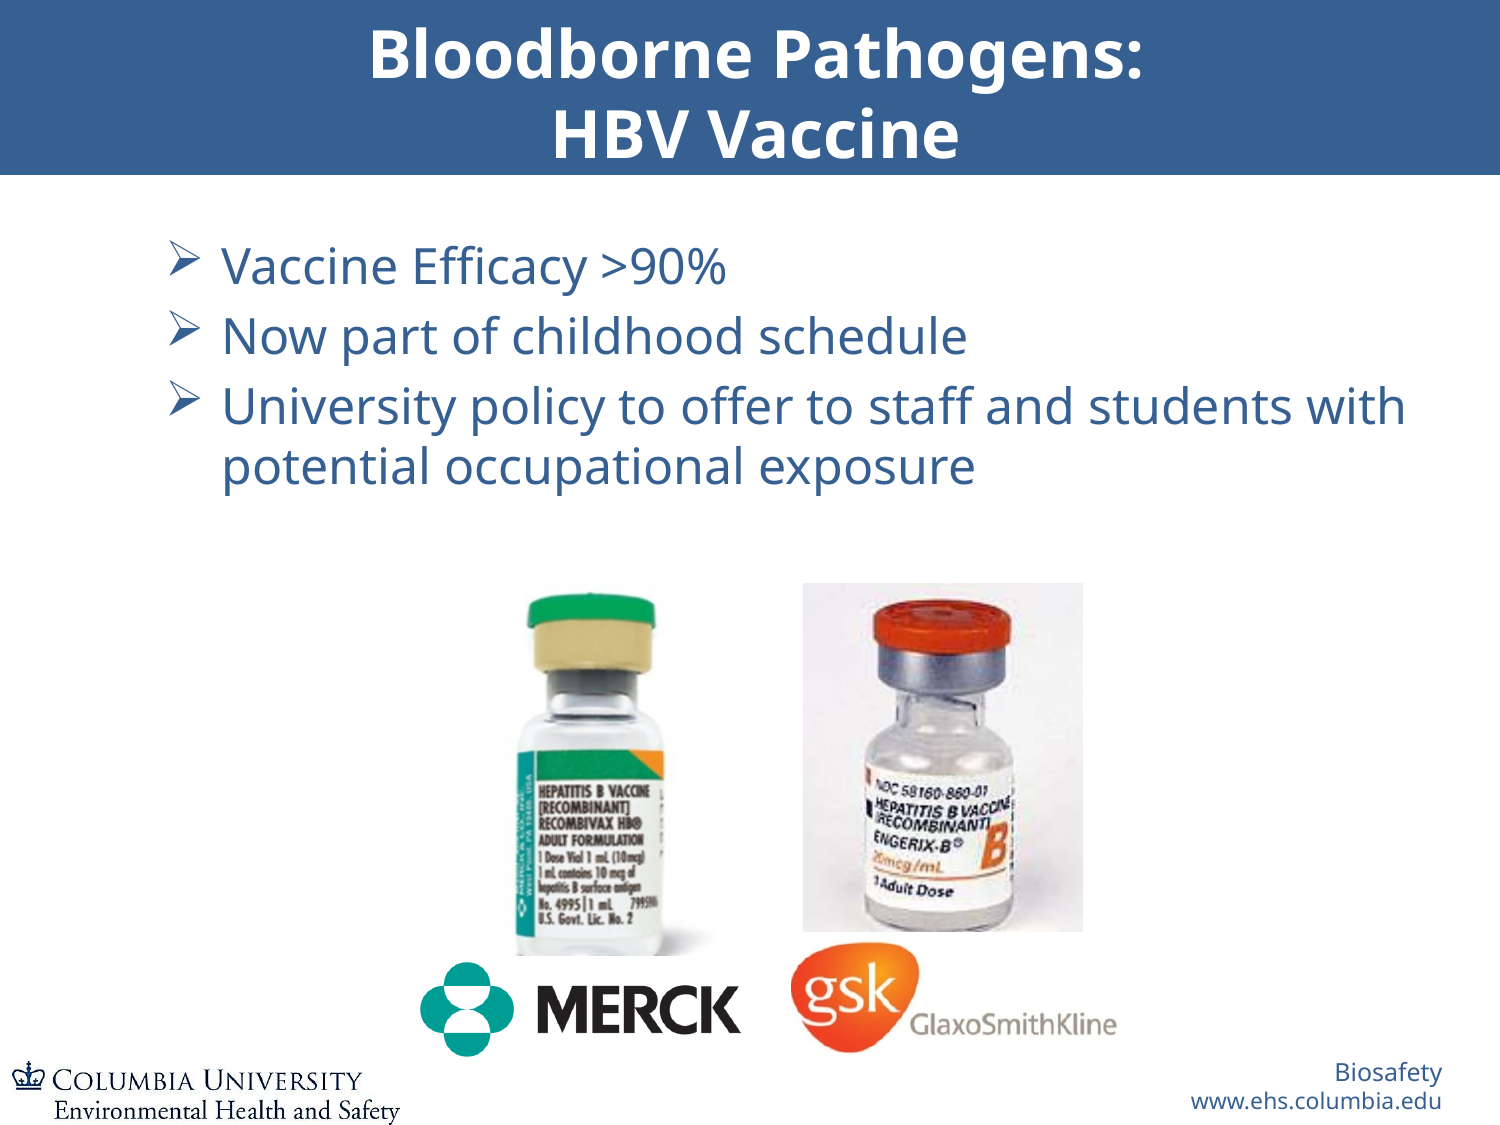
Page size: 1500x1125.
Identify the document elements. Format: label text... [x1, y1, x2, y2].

picture [12, 1061, 400, 1125]
title Bloodborne Pathogens: HBV Vaccine [200, 4, 1313, 180]
picture [410, 583, 745, 1063]
list Vaccine Efficacy >90% Now part of childhood schedule University policy to offer to staff and students with potential occupational exposure [150, 227, 1425, 877]
picture [790, 583, 1126, 1063]
